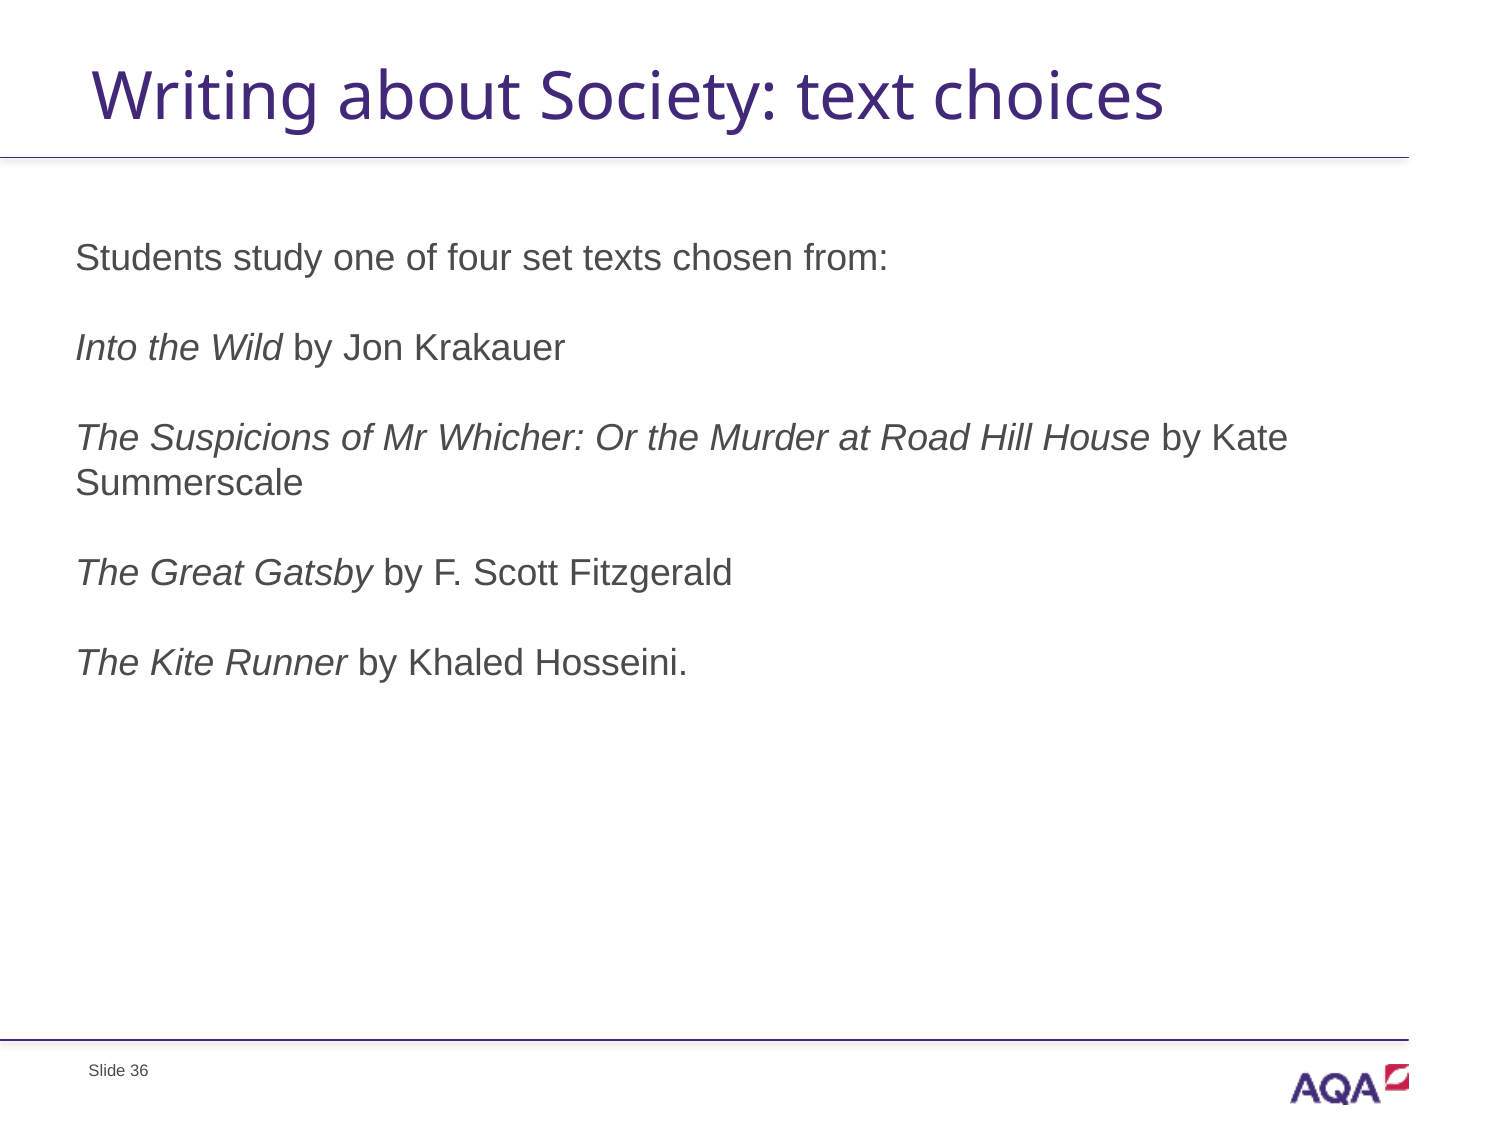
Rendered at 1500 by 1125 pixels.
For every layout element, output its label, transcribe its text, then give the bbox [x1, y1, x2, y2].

text_box Slide 36 [73, 1052, 307, 1110]
list Students study one of four set texts chosen from: Into the Wild by Jon Krakauer The Suspicions of Mr Whicher: Or the Murder at Road Hill House by Kate Summerscale The Great Gatsby by F. Scott Fitzgerald The Kite Runner by Khaled Hosseini. [75, 232, 1425, 898]
picture [1290, 1064, 1409, 1105]
title Writing about Society: text choices [75, 66, 1426, 167]
